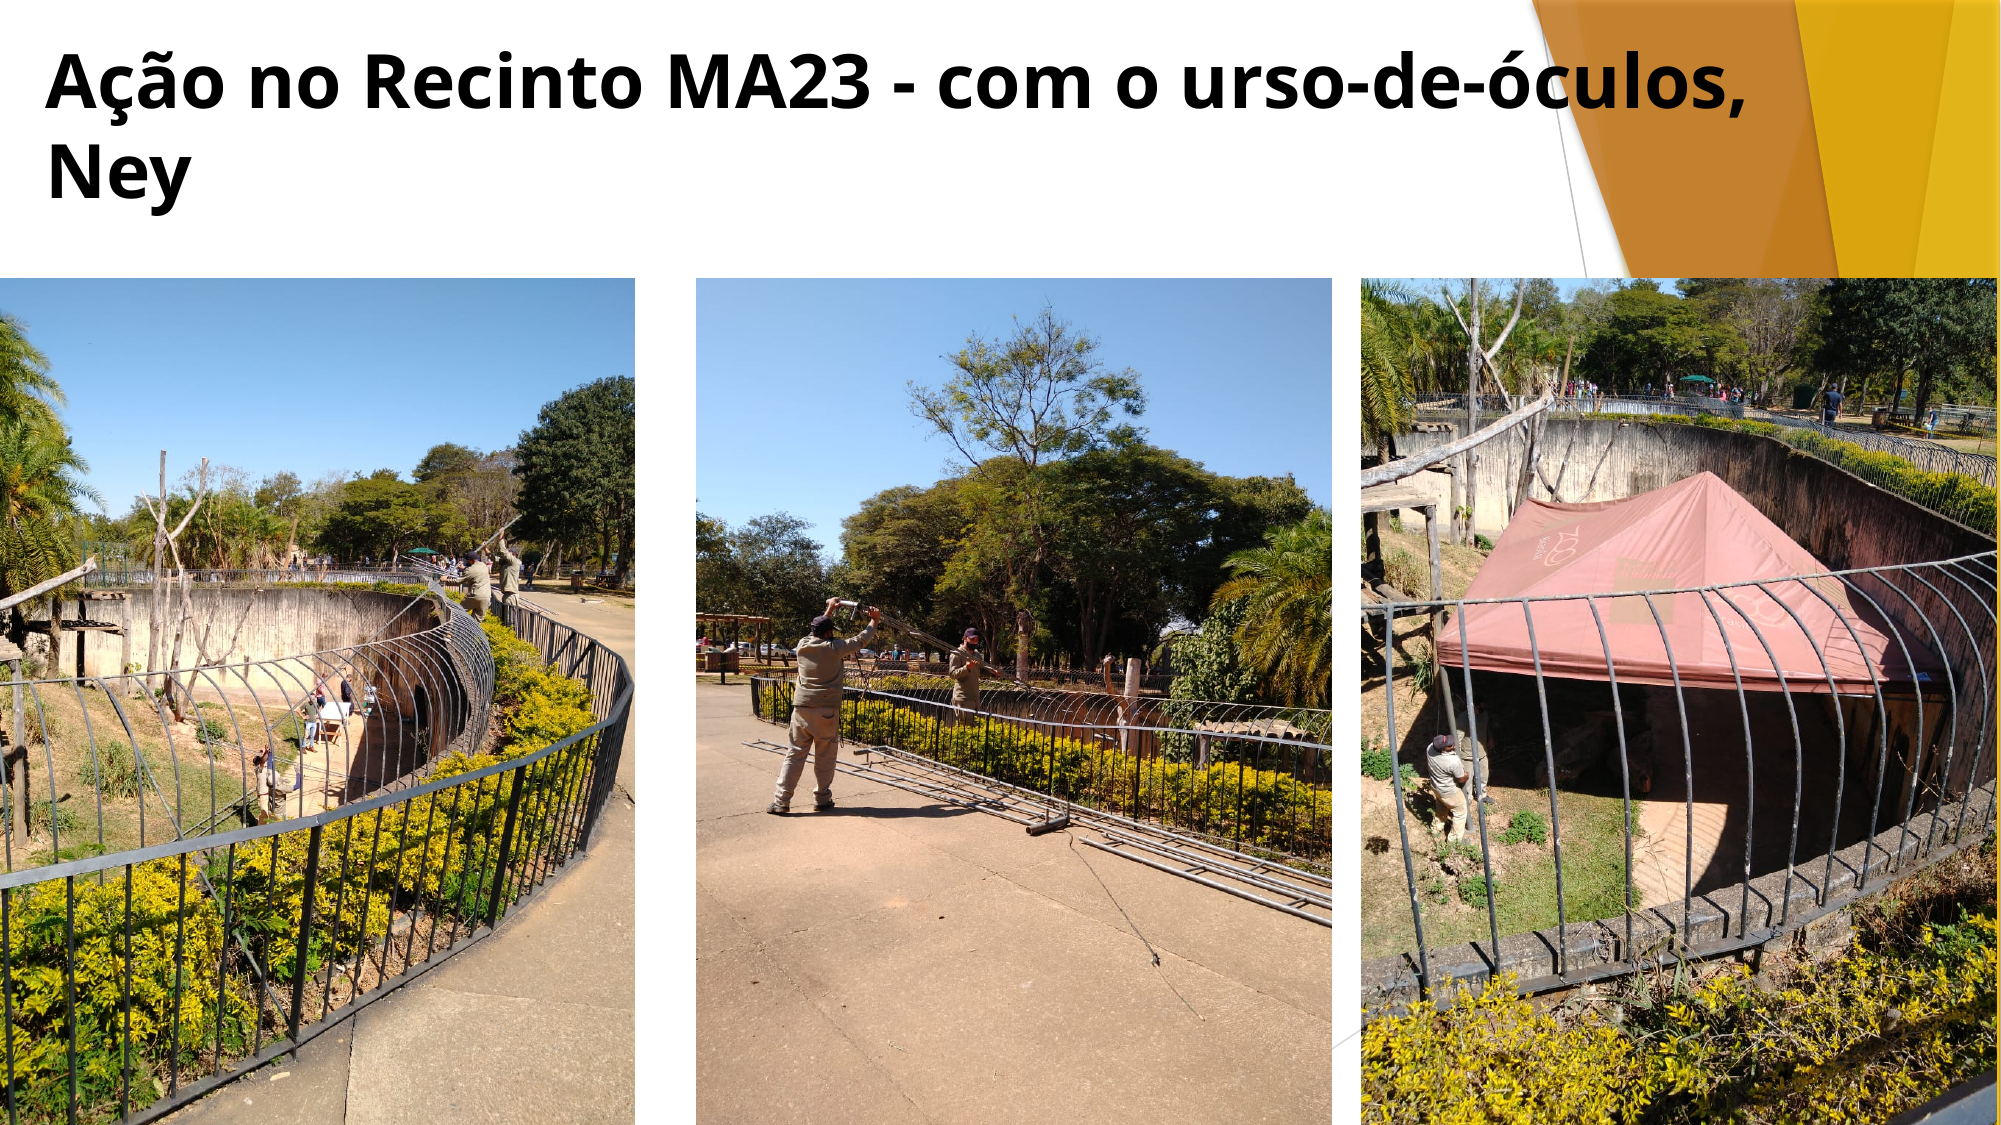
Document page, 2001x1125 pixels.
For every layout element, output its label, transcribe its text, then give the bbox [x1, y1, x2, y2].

picture [0, 278, 636, 1125]
title Ação no Recinto MA23 - com o urso-de-óculos, Ney [30, 26, 1880, 259]
picture [1361, 278, 1998, 1125]
picture [696, 278, 1333, 1125]
